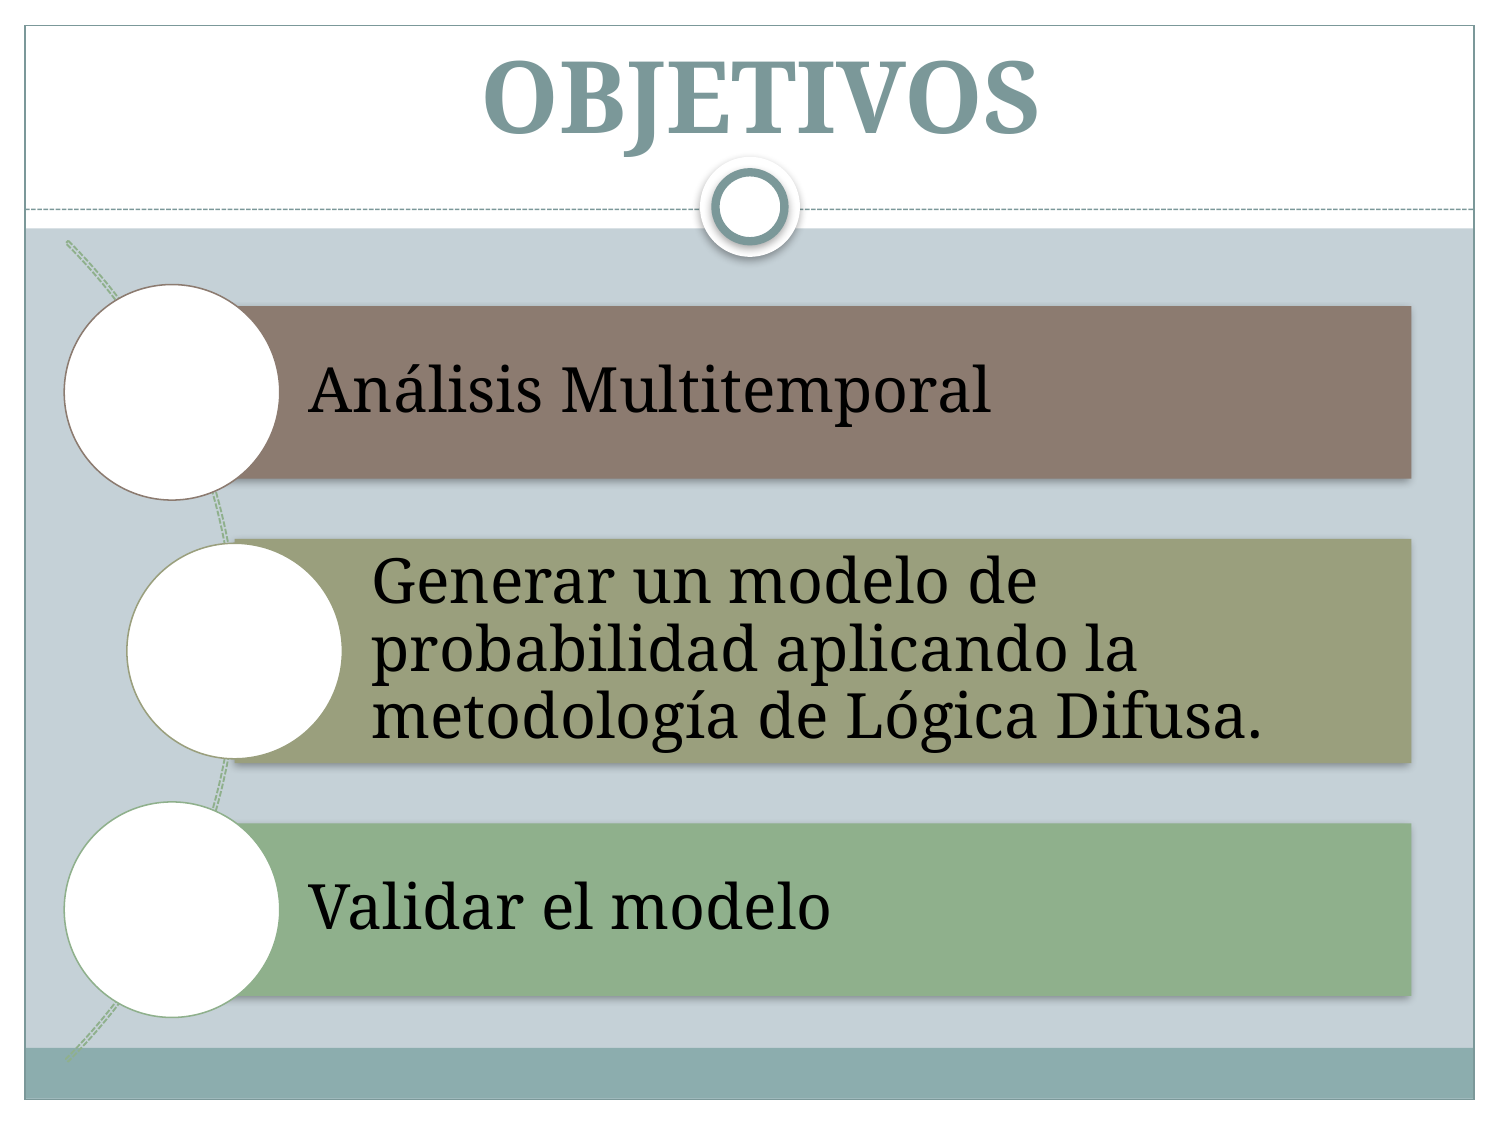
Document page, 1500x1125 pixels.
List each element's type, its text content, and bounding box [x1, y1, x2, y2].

text_box OBJETIVOS [123, 42, 1399, 161]
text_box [52, 219, 1424, 1083]
